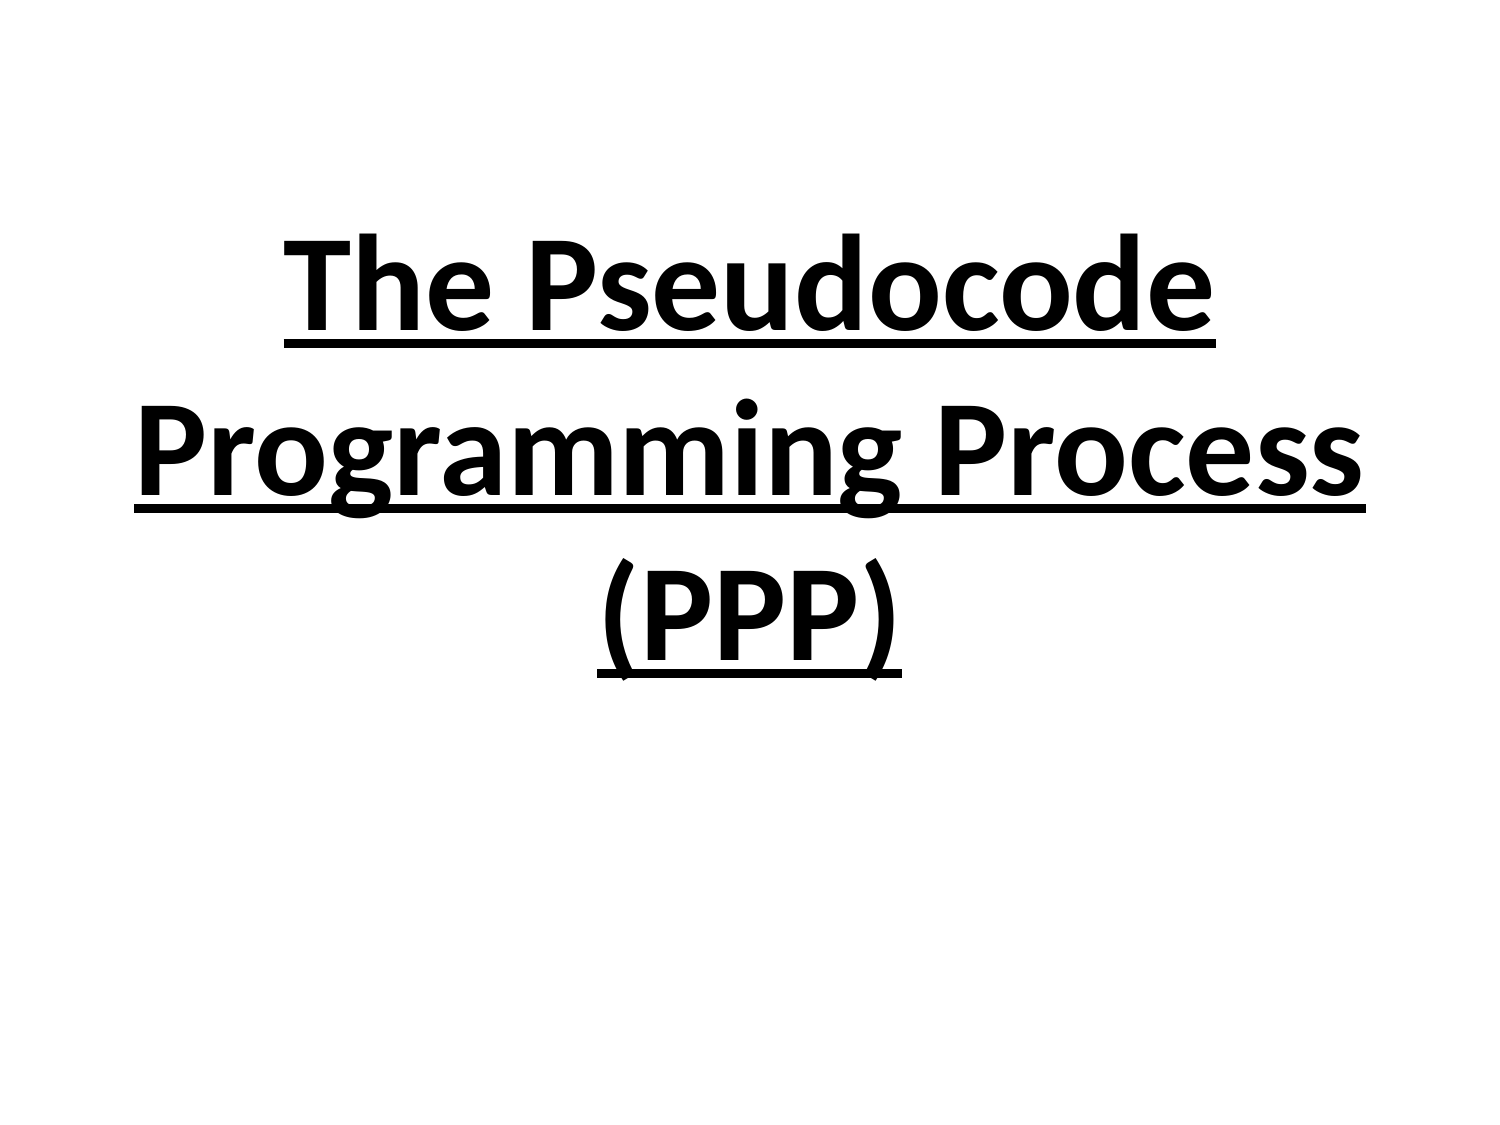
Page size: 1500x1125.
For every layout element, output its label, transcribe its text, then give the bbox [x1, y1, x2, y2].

title The Pseudocode Programming Process (PPP) [112, 237, 1388, 479]
